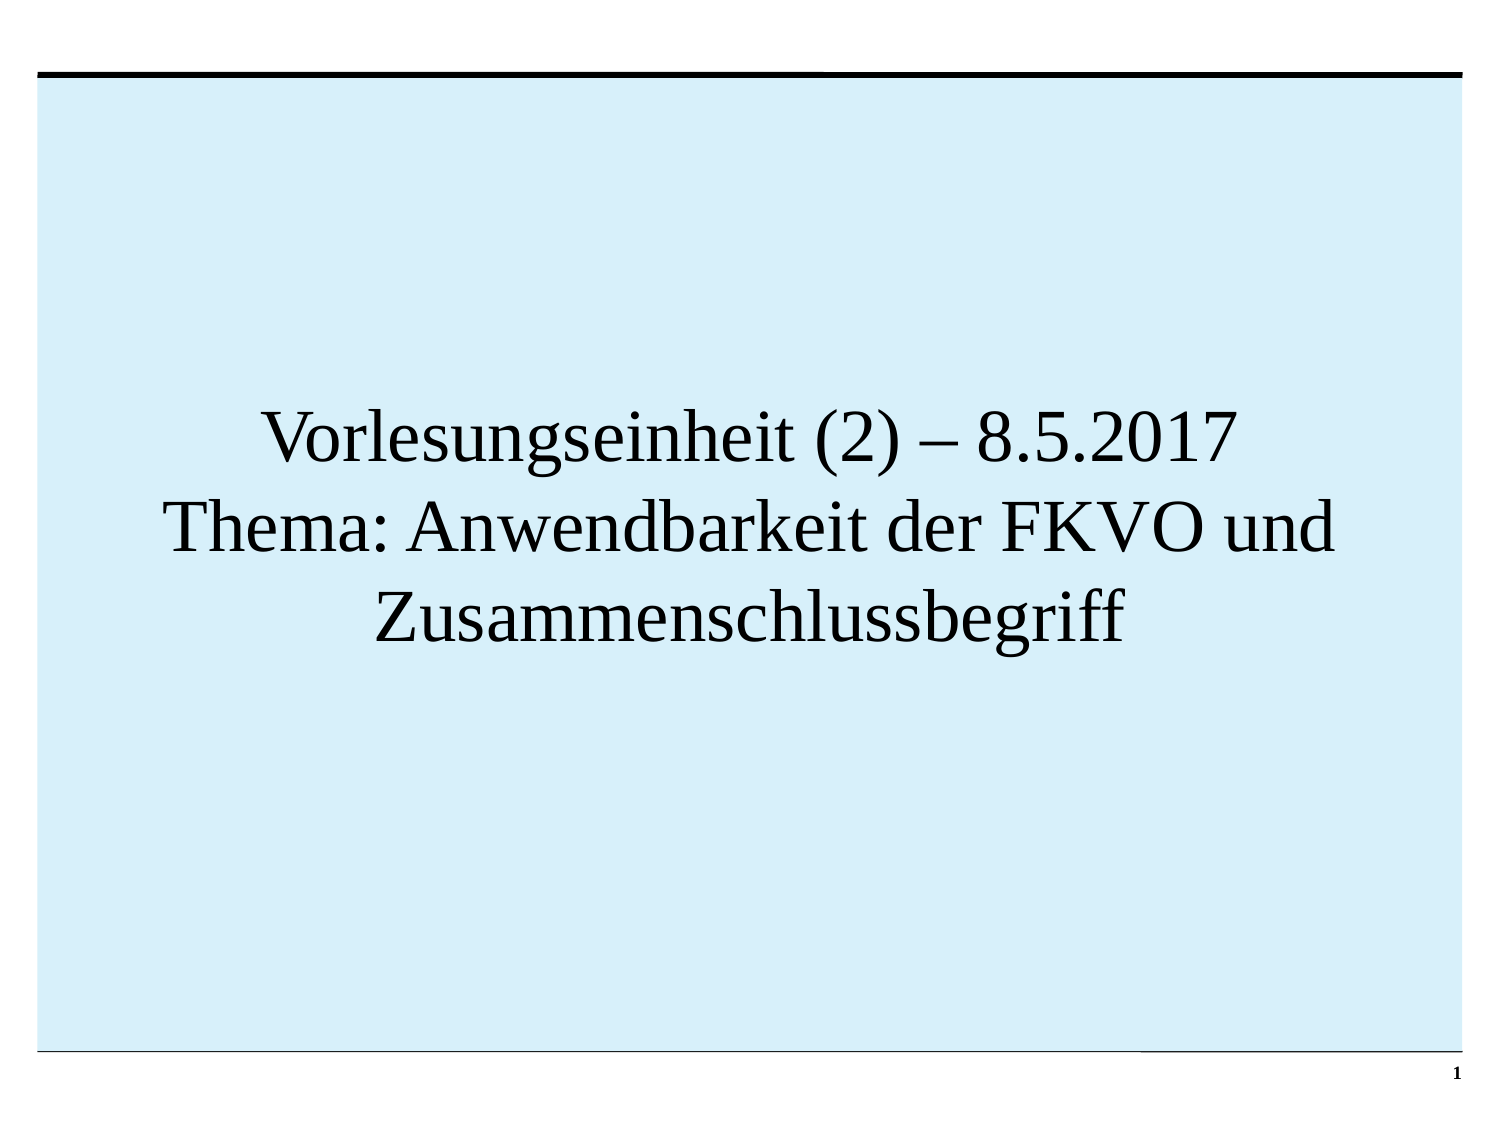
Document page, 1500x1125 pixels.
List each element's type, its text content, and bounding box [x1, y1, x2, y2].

title Vorlesungseinheit (2) – 8.5.2017 Thema: Anwendbarkeit der FKVO und Zusammenschlussbegriff [37, 112, 1463, 1050]
